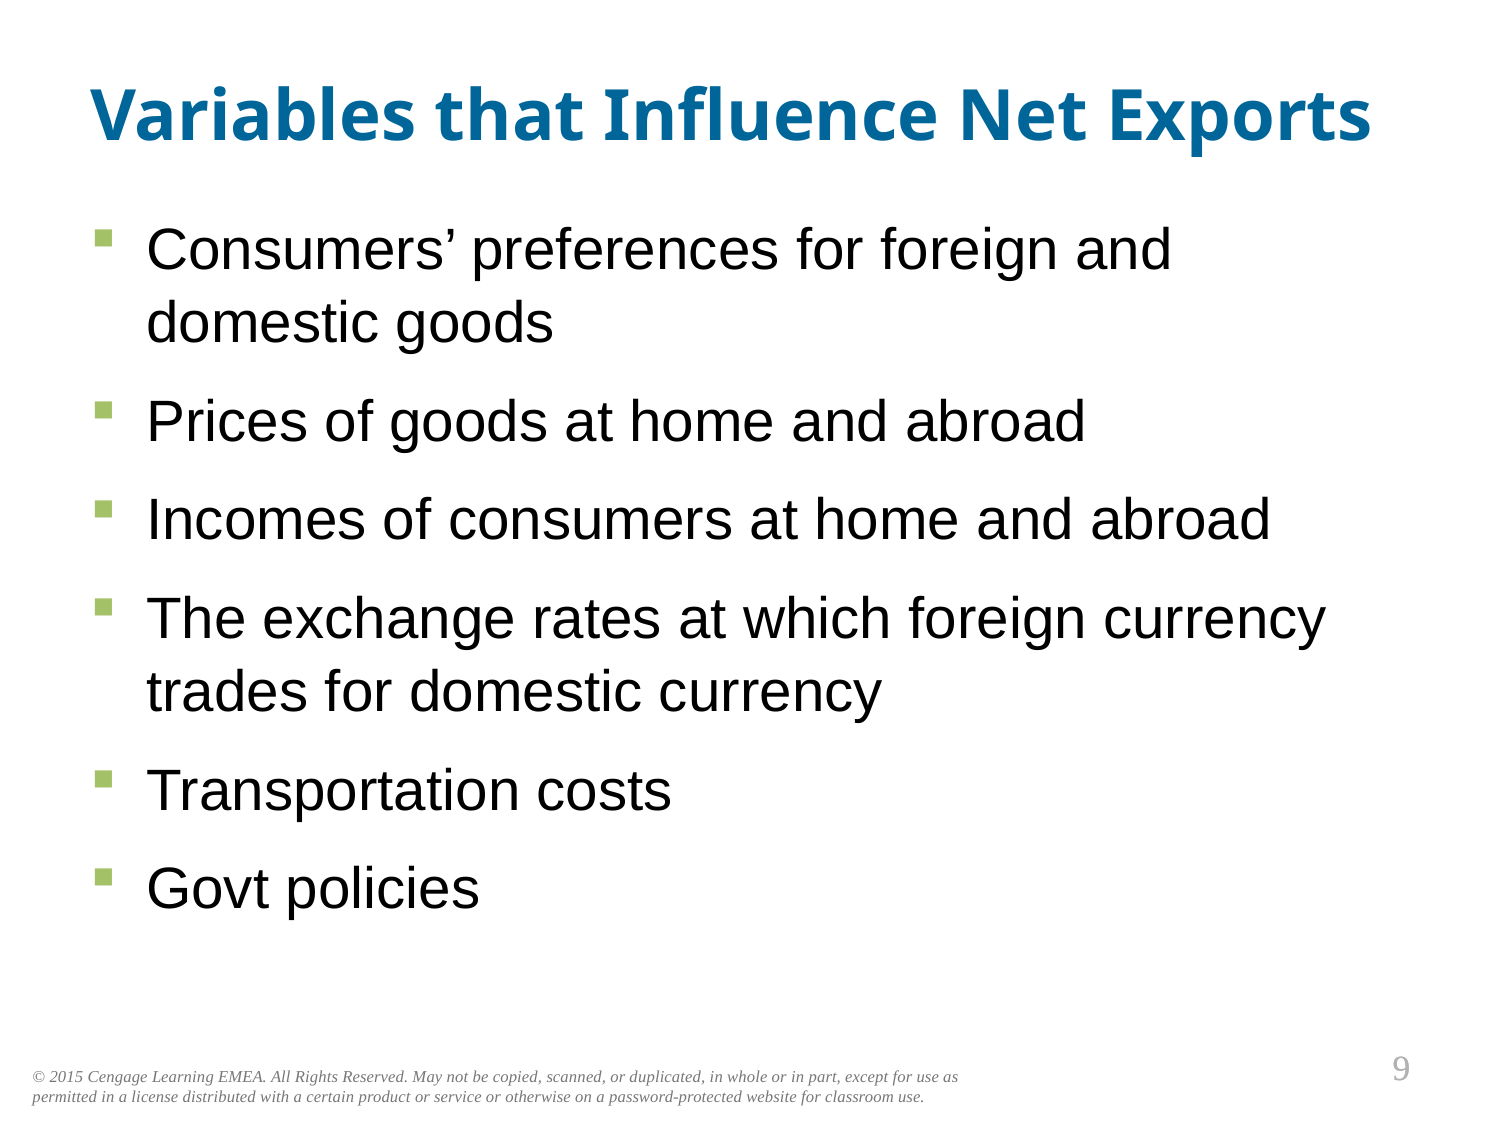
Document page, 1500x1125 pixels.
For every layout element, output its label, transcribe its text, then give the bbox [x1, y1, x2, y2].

title Variables that Influence Net Exports [74, 37, 1426, 188]
list Consumers’ preferences for foreign and domestic goods Prices of goods at home and abroad Incomes of consumers at home and abroad The exchange rates at which foreign currency trades for domestic currency Transportation costs Govt policies [74, 199, 1426, 1018]
